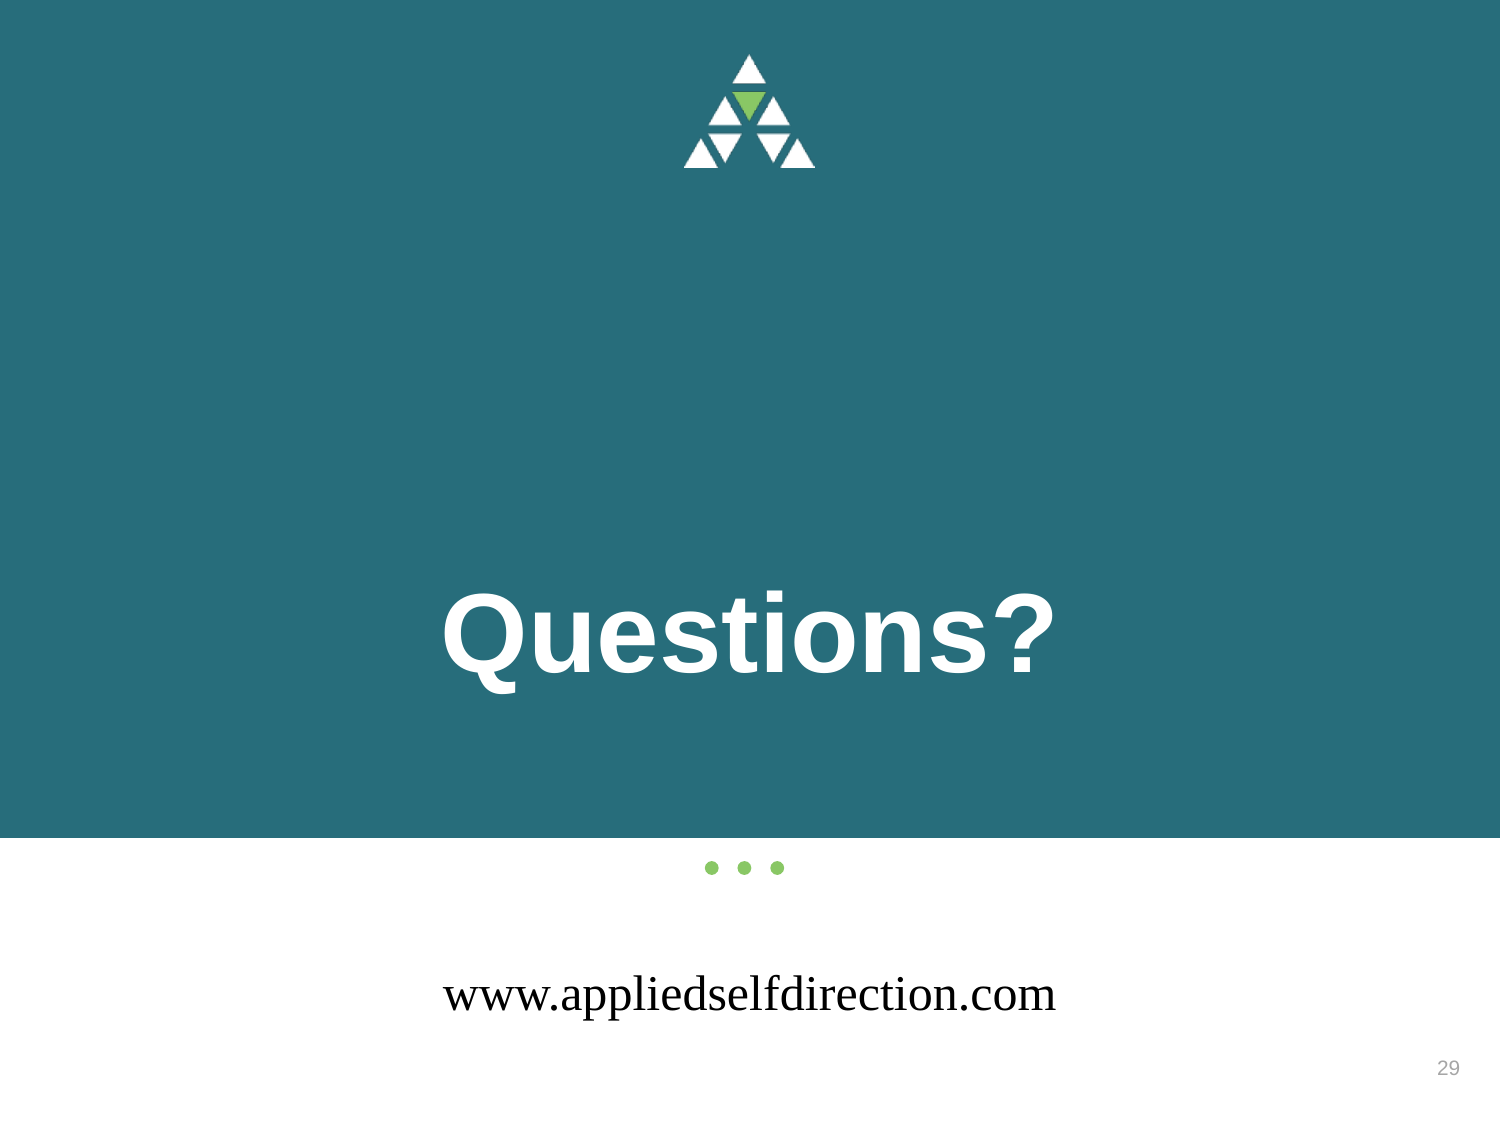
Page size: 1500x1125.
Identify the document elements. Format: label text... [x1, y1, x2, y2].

title >>Slide 29 Questions? [0, 0, 1500, 838]
text_box 29 [1399, 1037, 1475, 1098]
picture [684, 54, 816, 168]
text_box www.appliedselfdirection.com [0, 953, 1500, 1029]
